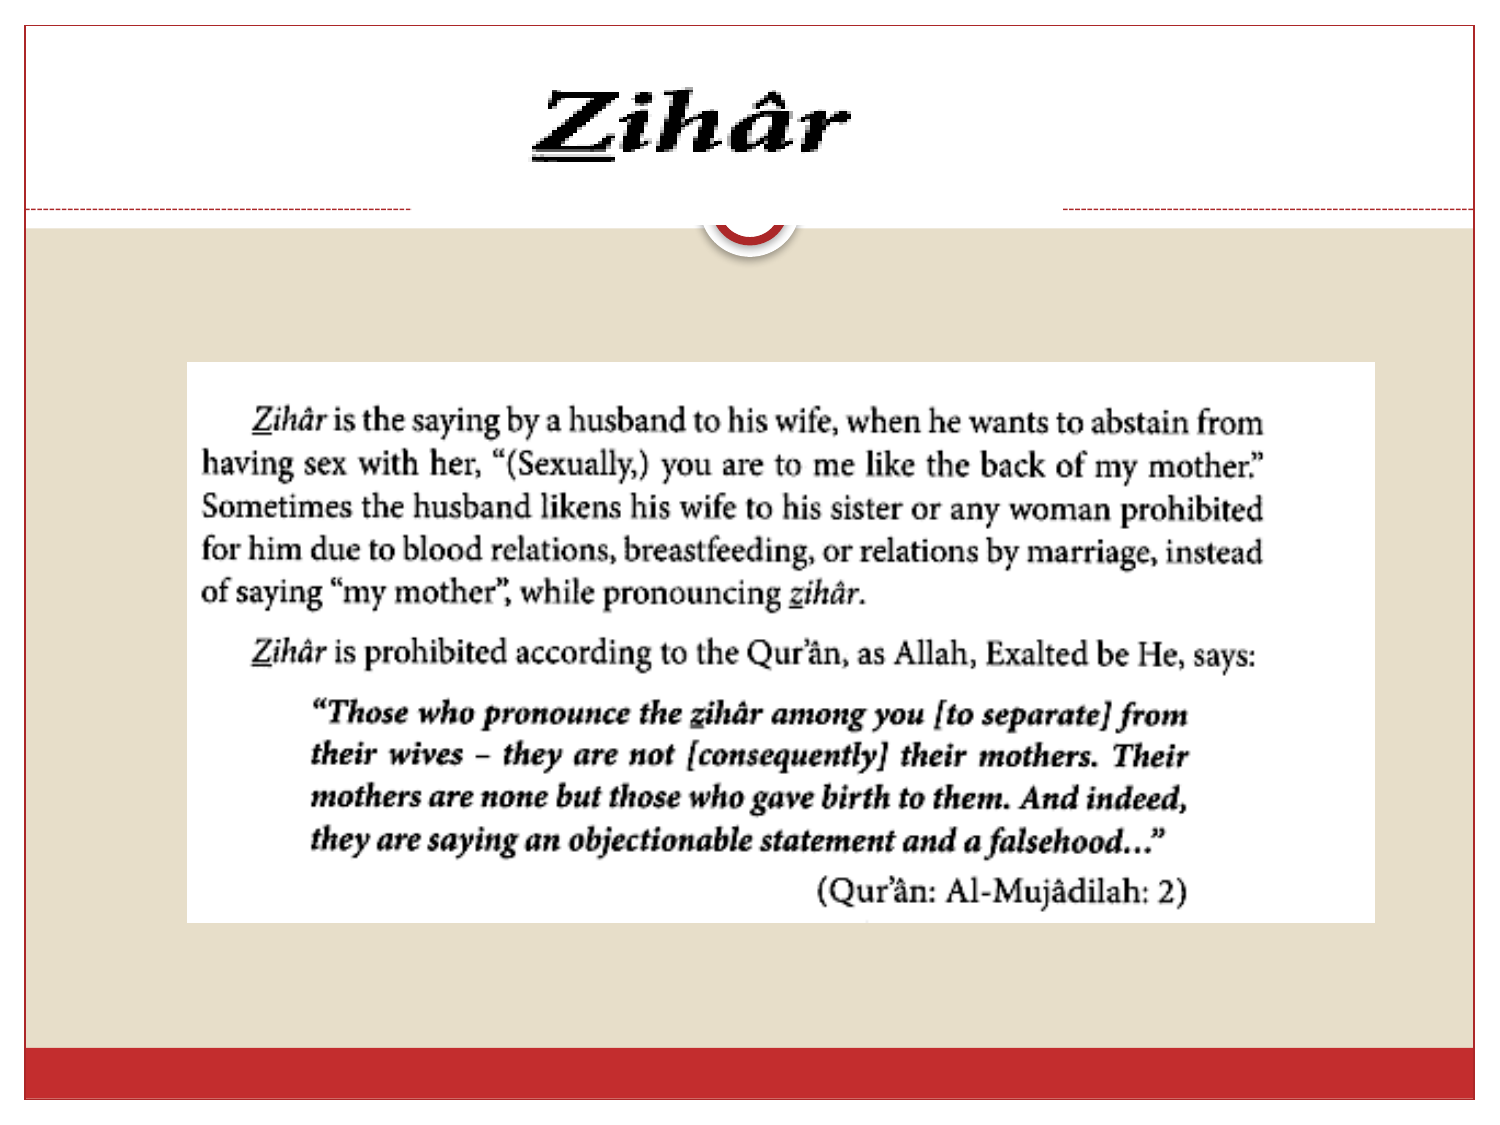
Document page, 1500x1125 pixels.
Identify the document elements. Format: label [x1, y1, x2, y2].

list [187, 362, 1376, 923]
picture [412, 74, 1063, 226]
